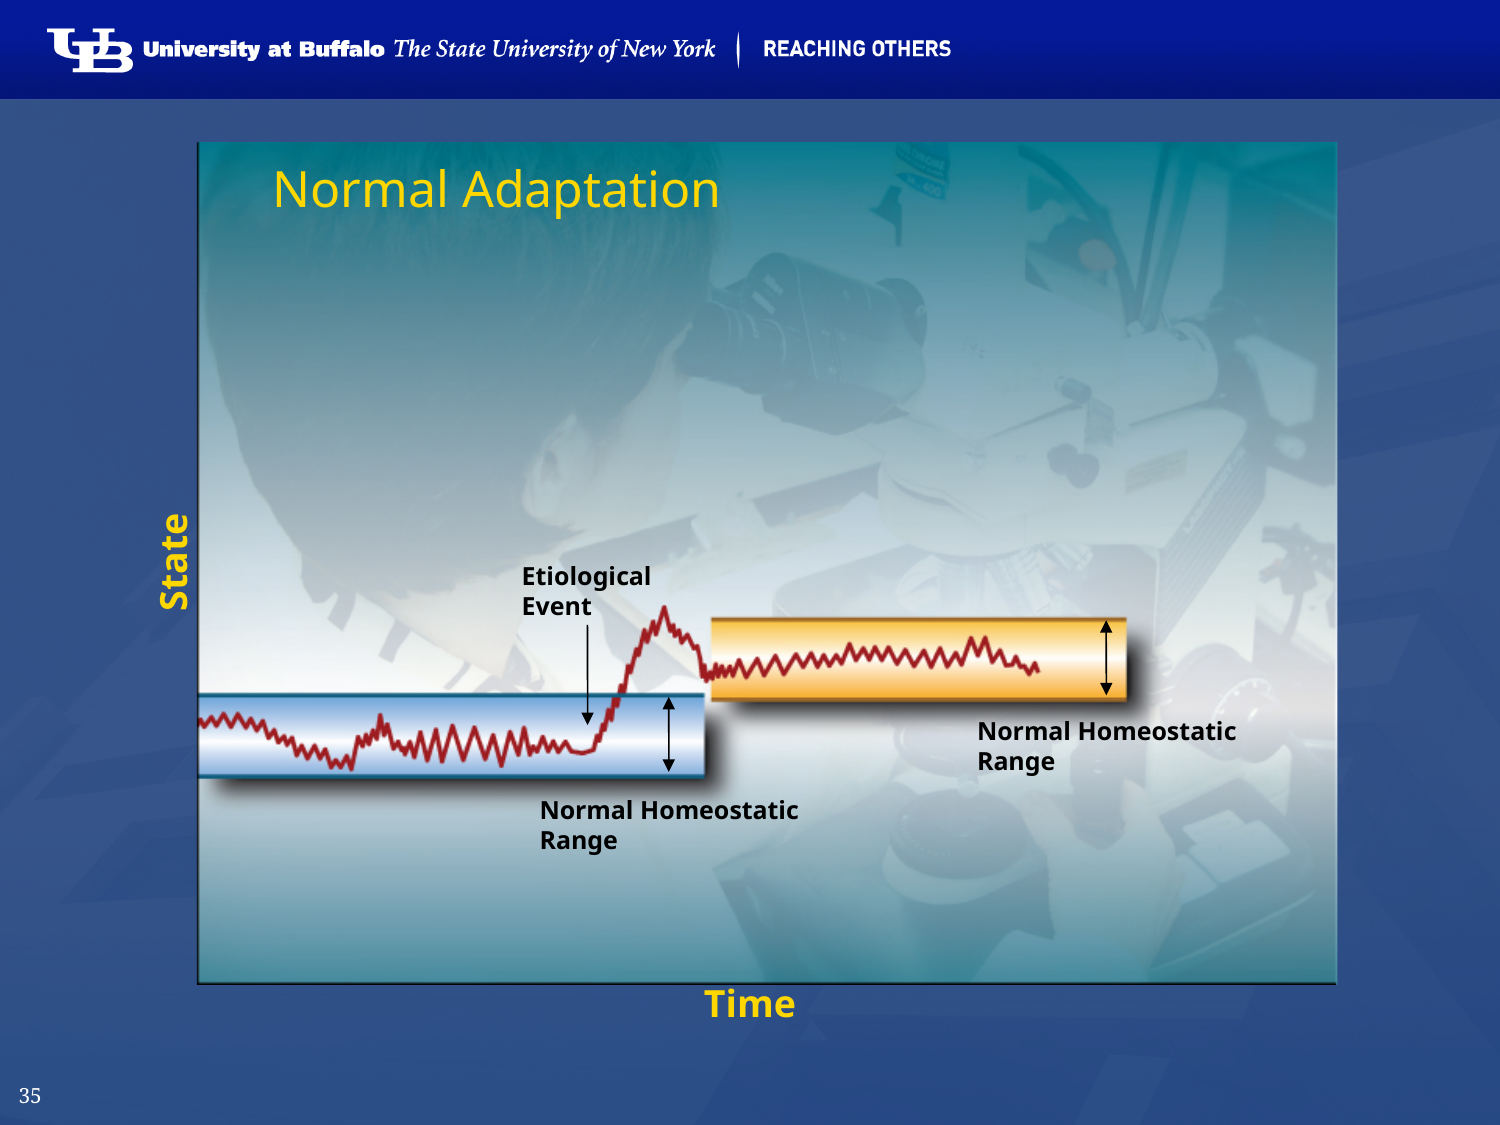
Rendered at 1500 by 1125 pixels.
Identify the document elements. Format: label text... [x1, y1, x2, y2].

picture [196, 142, 1338, 986]
picture [0, 0, 1500, 99]
text_box State [142, 498, 191, 626]
text_box Time [689, 993, 812, 1033]
